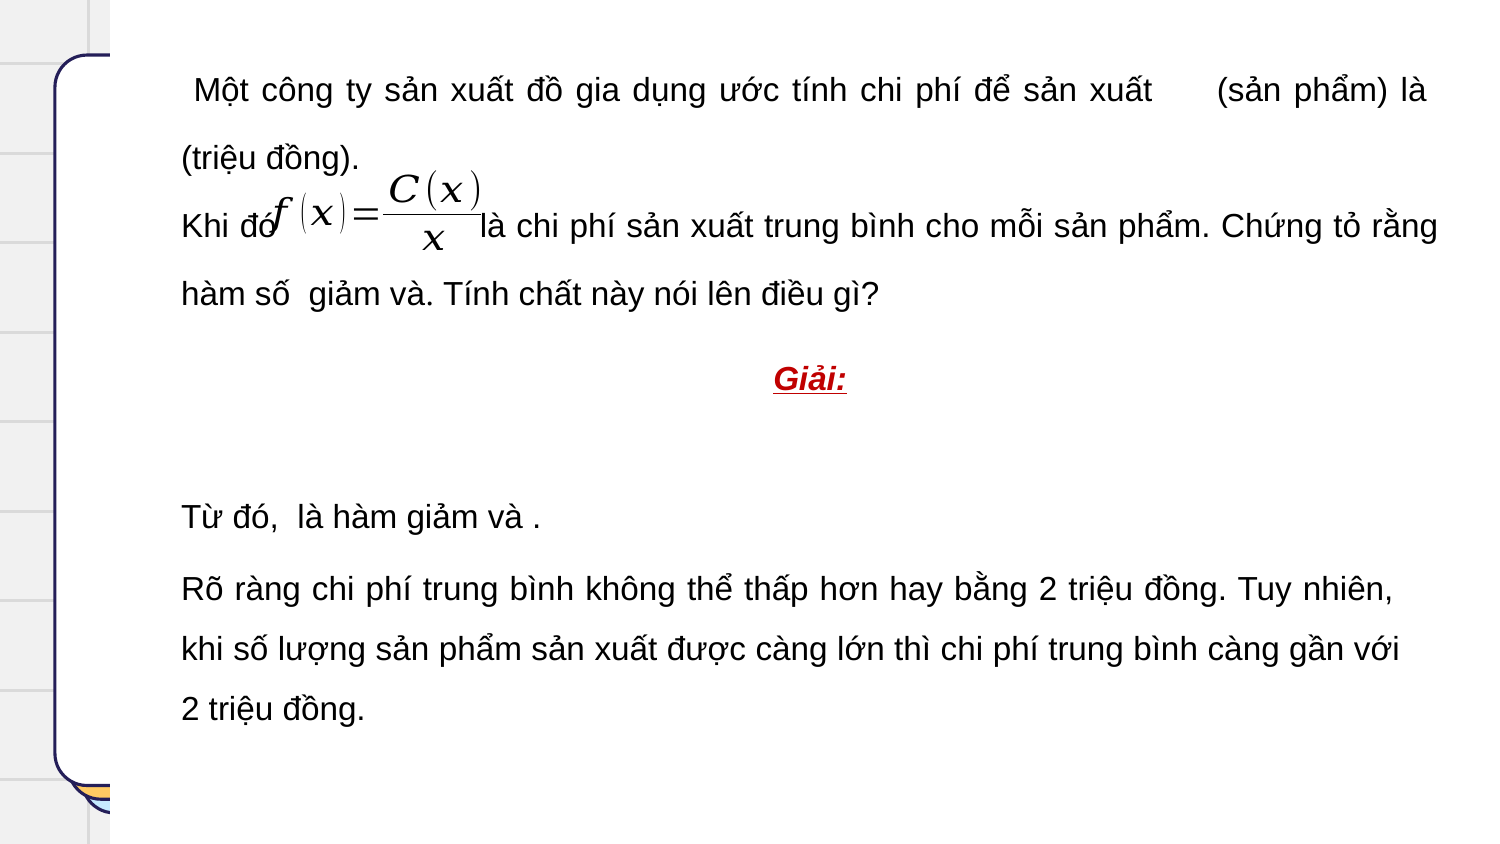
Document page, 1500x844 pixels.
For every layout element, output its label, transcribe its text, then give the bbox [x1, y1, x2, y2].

text_box [110, 0, 1500, 844]
text_box Giải: [758, 351, 862, 405]
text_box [166, 32, 1455, 343]
